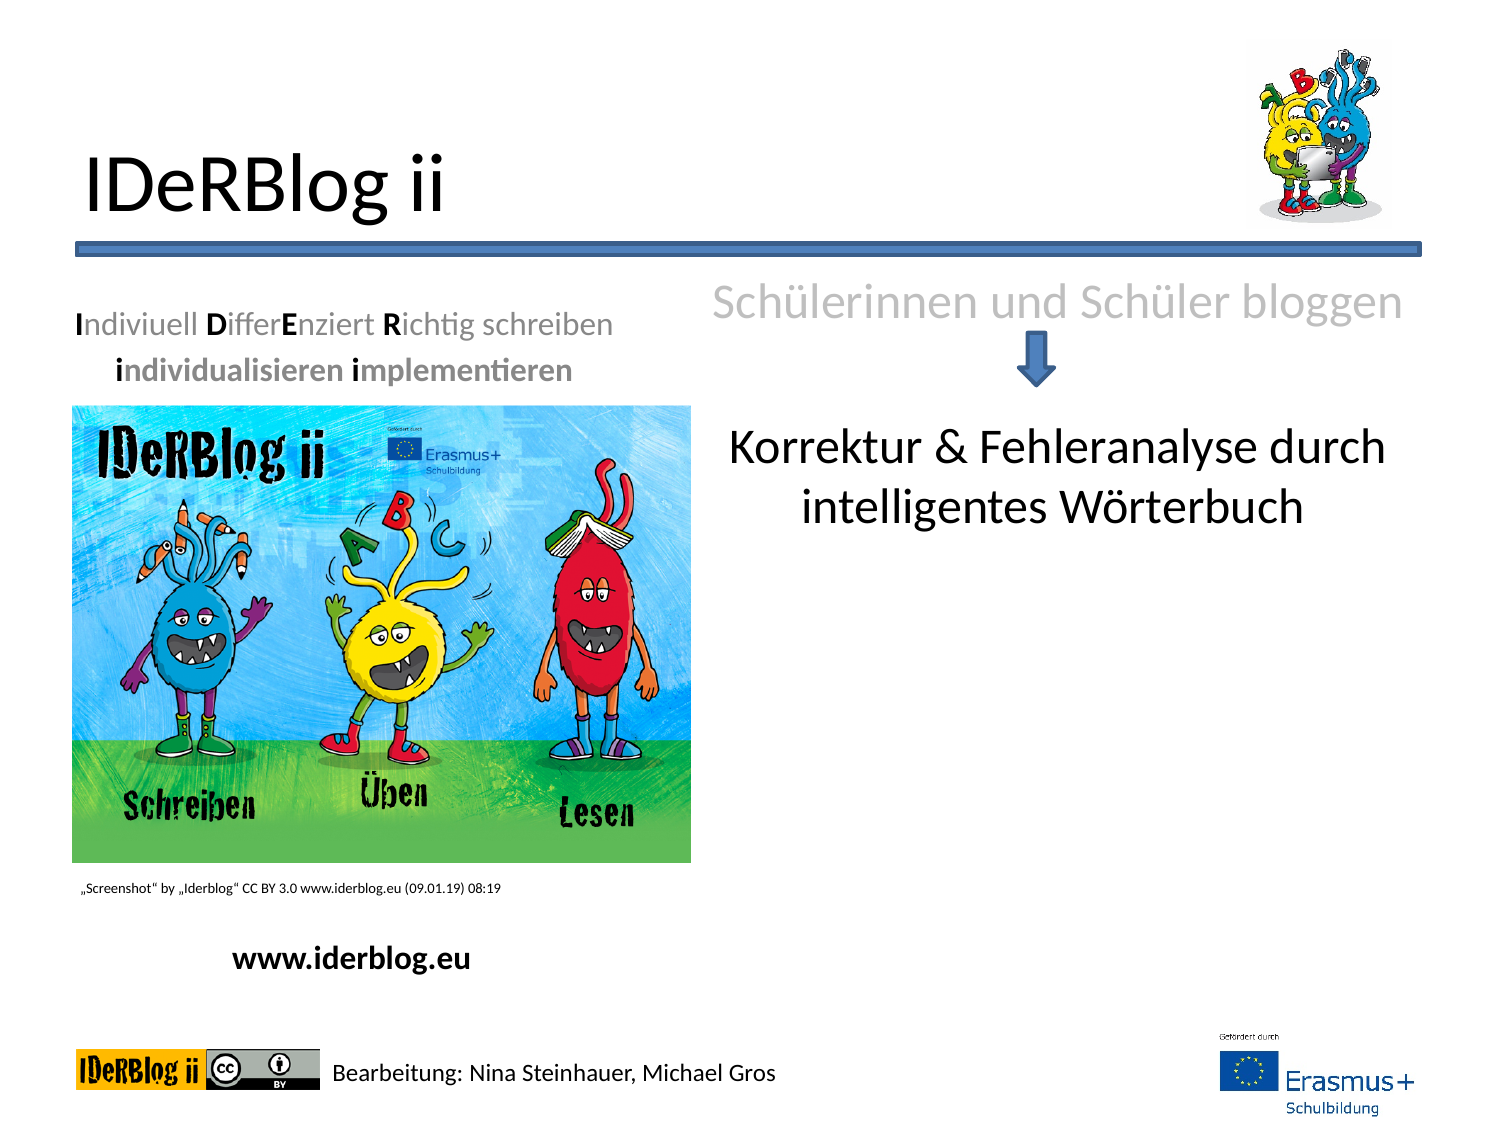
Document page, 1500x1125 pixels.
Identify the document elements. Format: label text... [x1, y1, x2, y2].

title IDeRBlog ii [75, 113, 1012, 245]
picture [1246, 39, 1392, 229]
list Schülerinnen und Schüler bloggen Korrektur & Fehleranalyse durch intelligentes Wörterbuch [657, 260, 1460, 1048]
picture [1208, 1048, 1425, 1125]
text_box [37, 294, 695, 984]
text_box [1018, 332, 1055, 386]
picture [76, 1049, 320, 1090]
